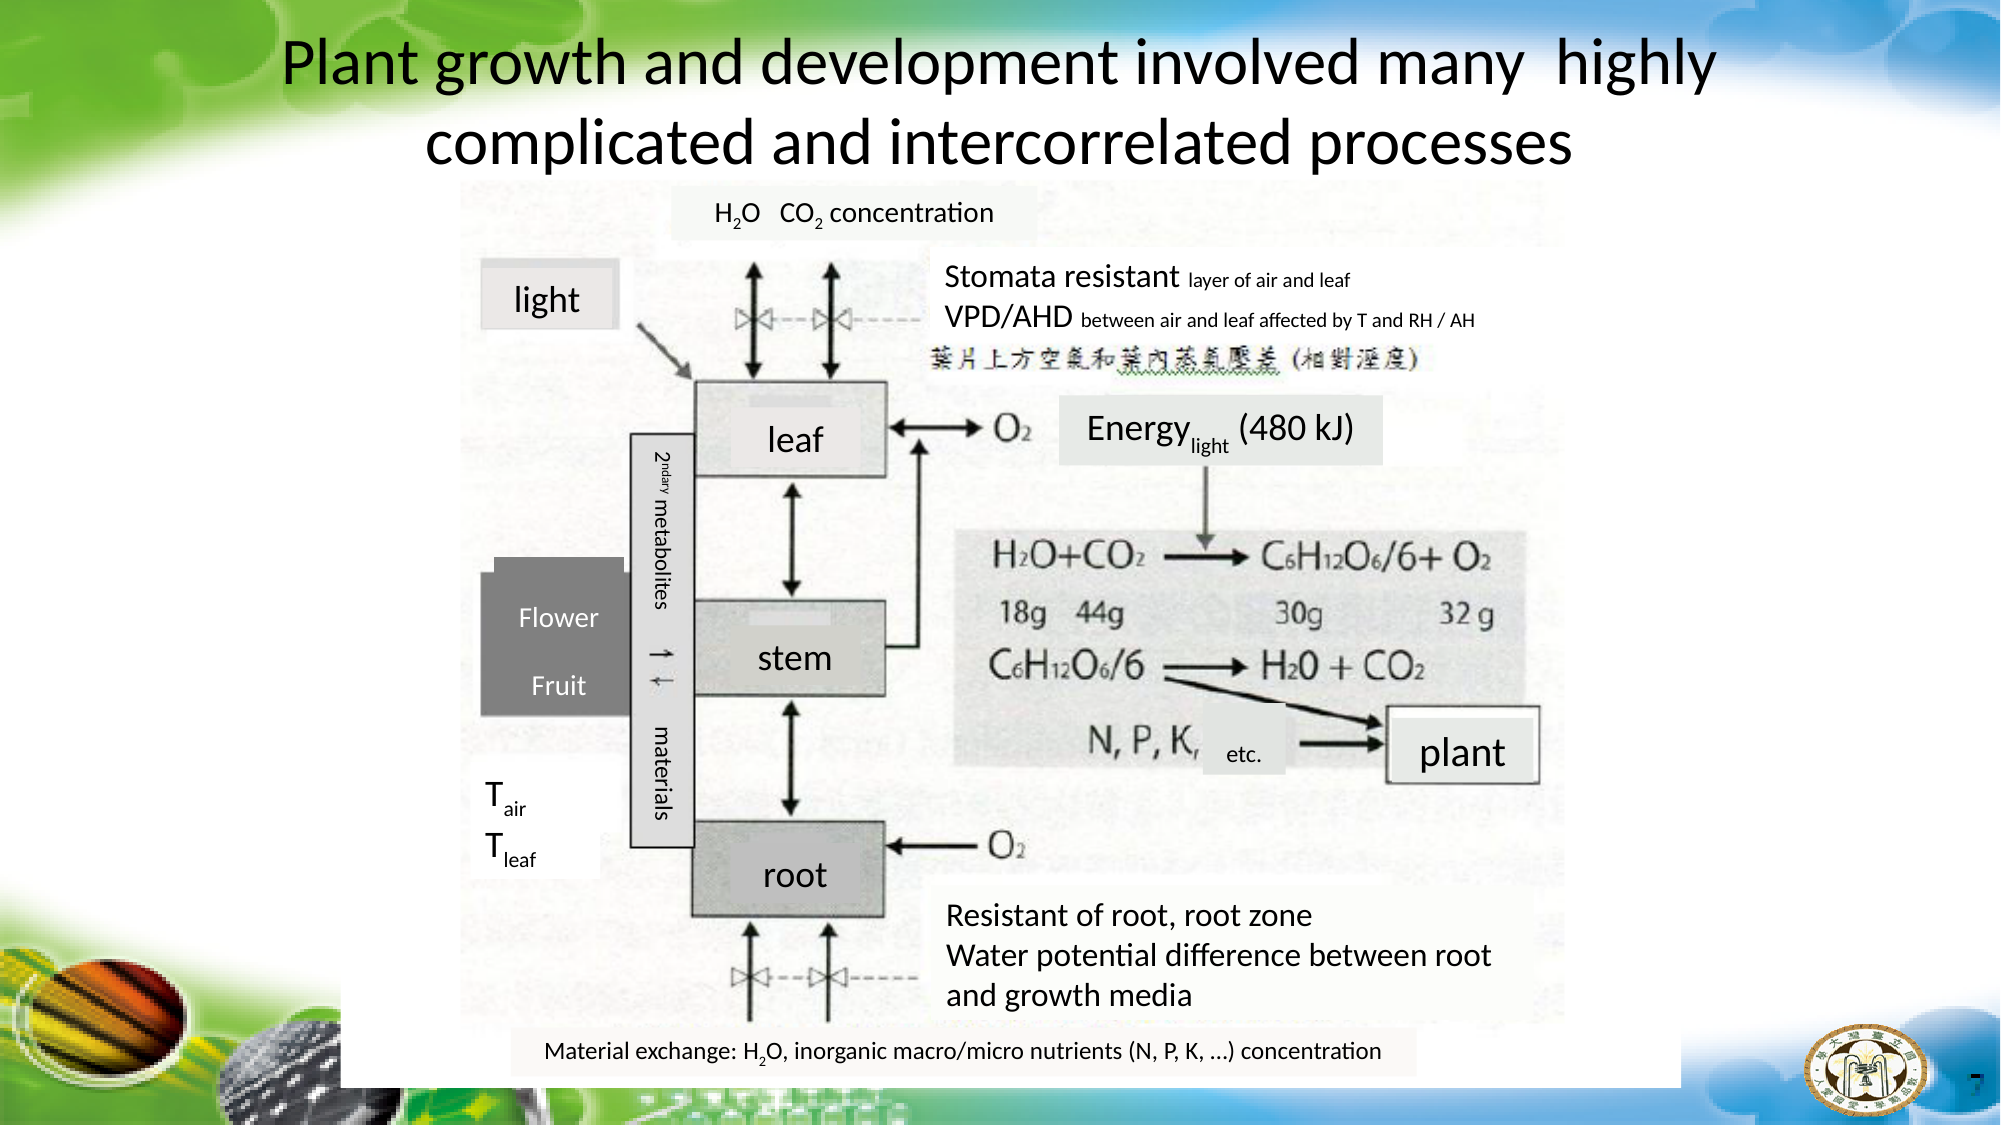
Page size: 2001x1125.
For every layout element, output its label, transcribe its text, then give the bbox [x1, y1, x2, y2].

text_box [340, 177, 1682, 1088]
picture [0, 0, 2001, 1125]
title Plant growth and development involved many highly complicated and intercorrelated processes [99, 45, 1900, 152]
